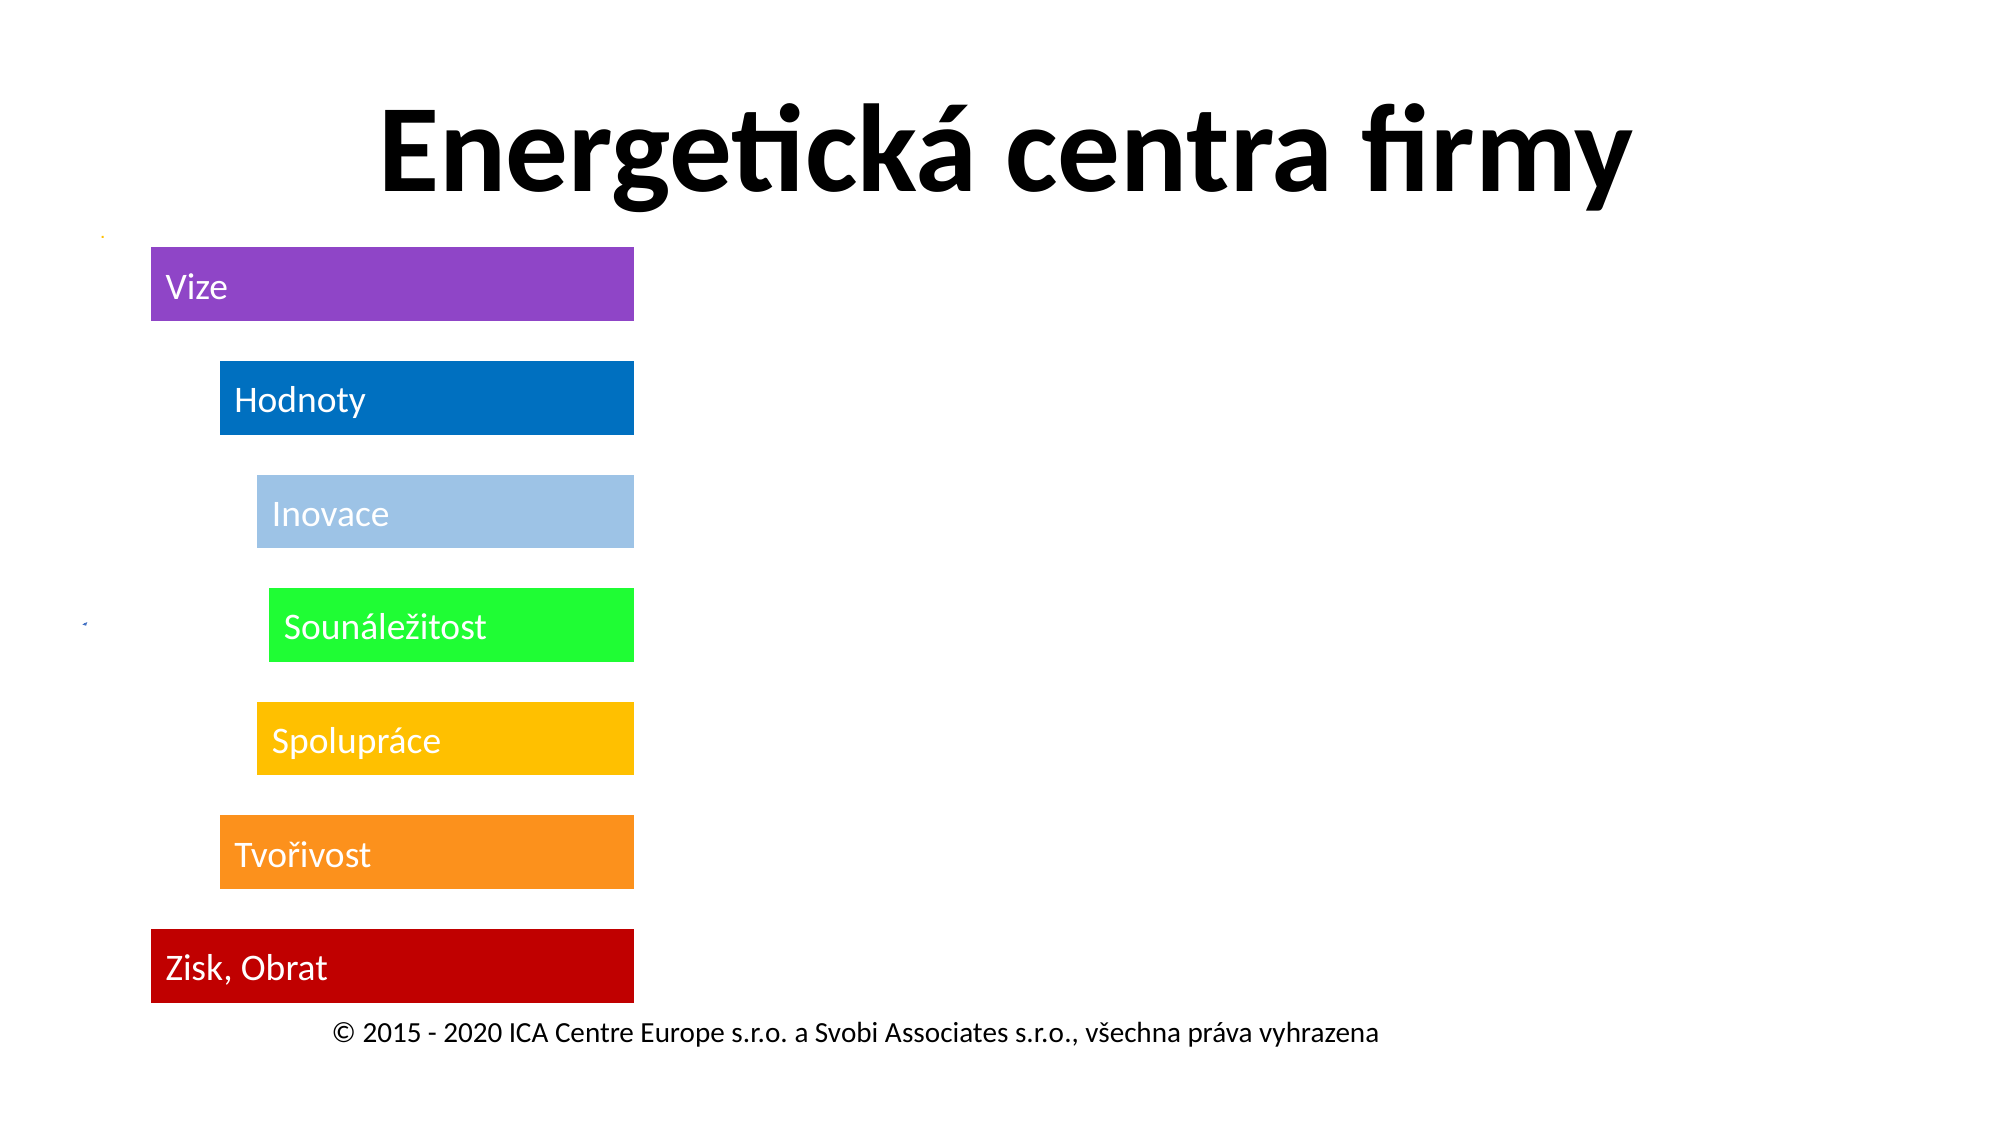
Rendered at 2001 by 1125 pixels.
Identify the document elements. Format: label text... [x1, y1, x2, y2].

text_box © 2015 - 2020 ICA Centre Europe s.r.o. a Svobi Associates s.r.o., všechna práva vyhrazena [316, 1005, 1750, 1056]
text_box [80, 175, 636, 1009]
text_box Energetická centra firmy [363, 59, 1697, 224]
